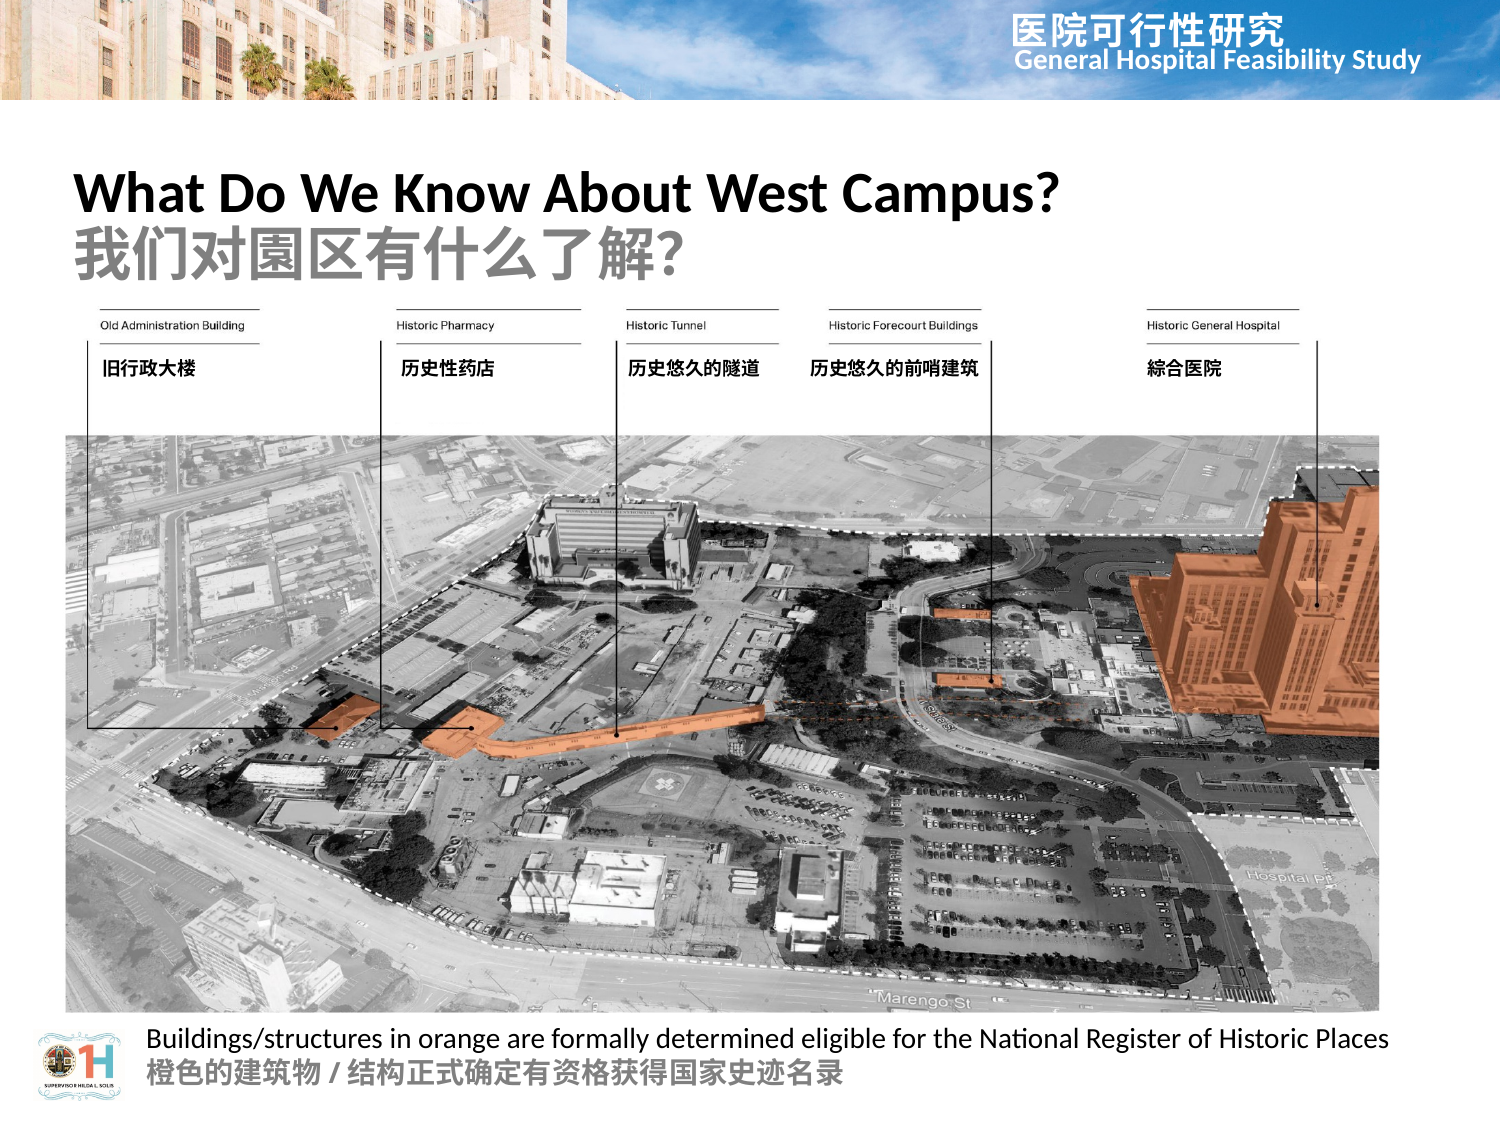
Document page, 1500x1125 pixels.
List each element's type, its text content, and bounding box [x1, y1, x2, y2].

picture [0, 0, 1500, 100]
picture [33, 1029, 125, 1101]
text_box Buildings/structures in orange are formally determined eligible for the National Register of Historic Places 橙色的建筑物/结构正式确定有资格获得国家史迹名录 [131, 1013, 1424, 1097]
picture [29, 306, 1463, 1013]
text_box What Do We Know About West Campus? 我们对園区有什么了解？ [58, 154, 1458, 306]
